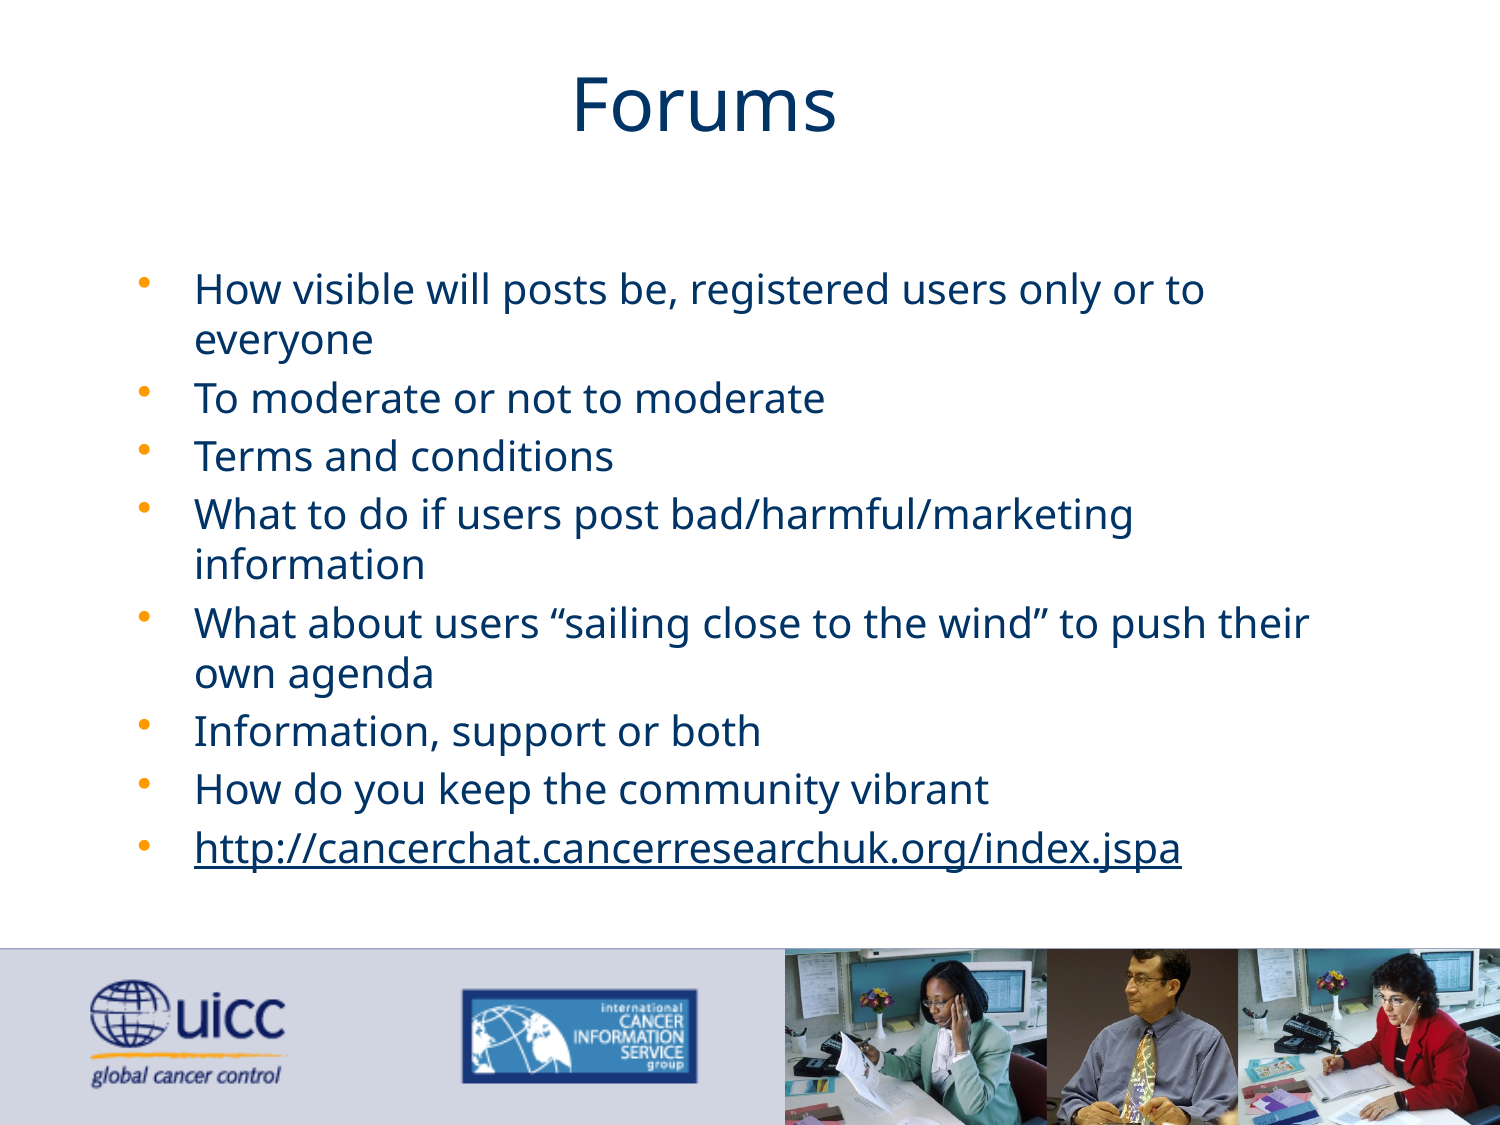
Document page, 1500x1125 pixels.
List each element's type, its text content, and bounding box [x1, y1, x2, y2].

title Forums [29, 6, 1380, 195]
picture [0, 948, 1500, 1125]
list How visible will posts be, registered users only or to everyone To moderate or not to moderate Terms and conditions What to do if users post bad/harmful/marketing information What about users “sailing close to the wind” to push their own agenda Information, support or both How do you keep the community vibrant http://cancerchat.cancerresearchuk.org/index.jspa [122, 255, 1365, 999]
